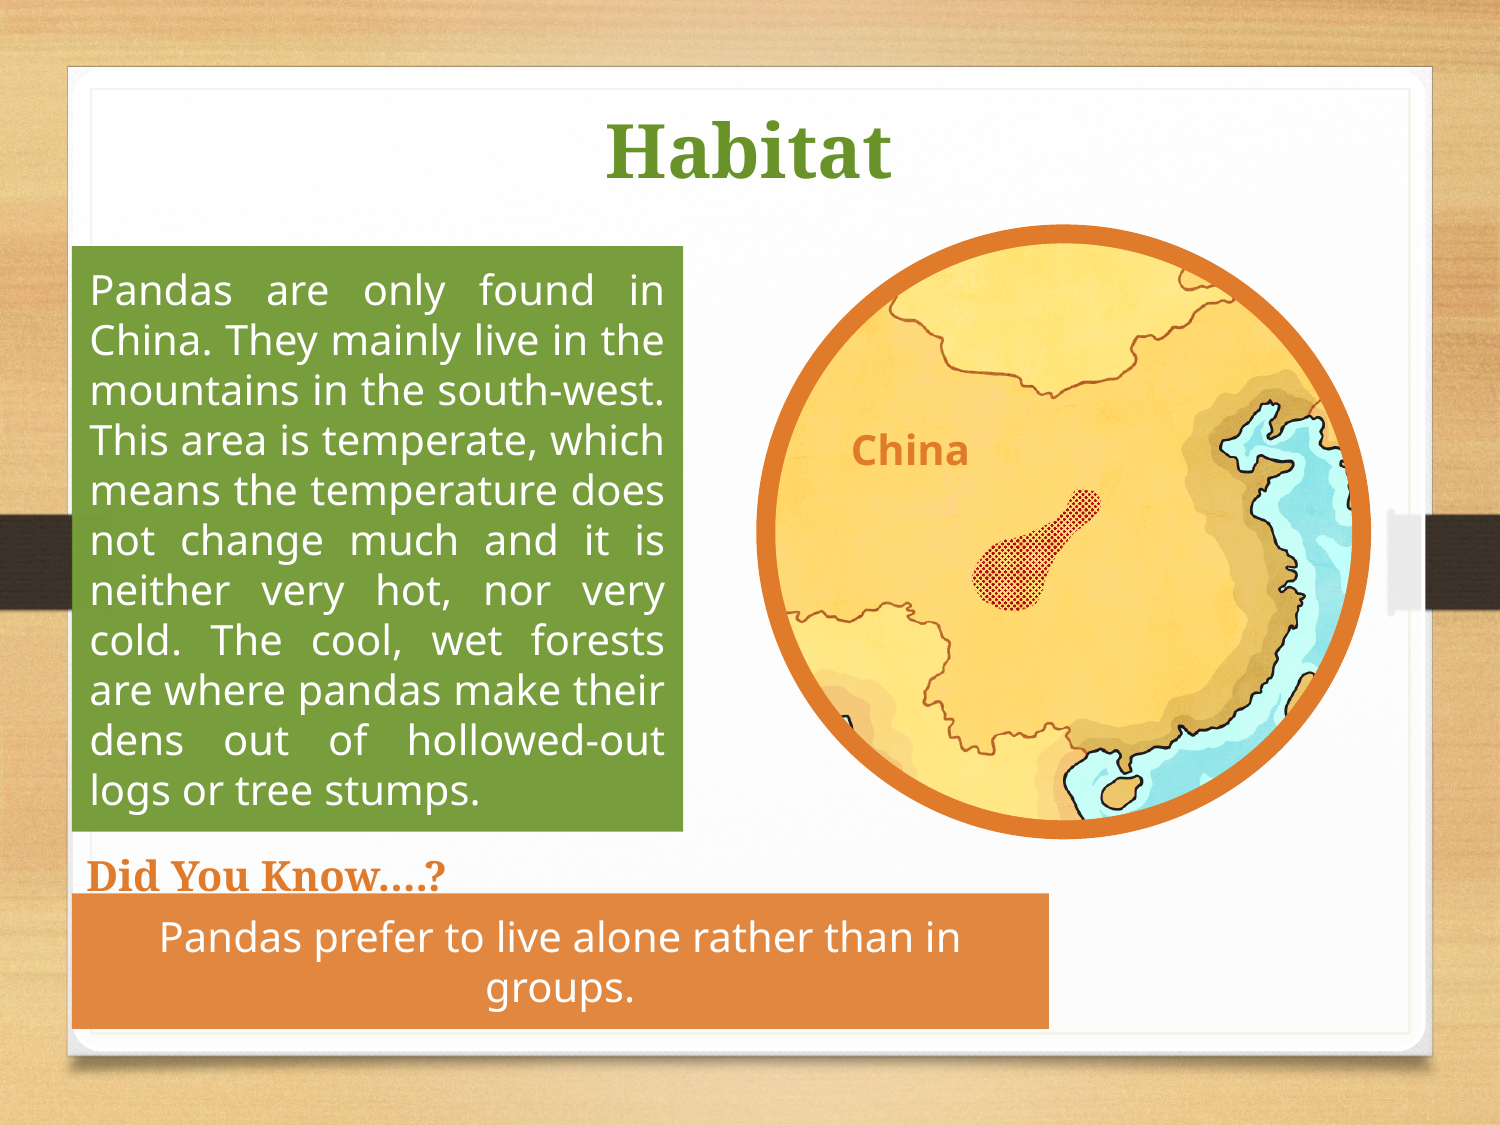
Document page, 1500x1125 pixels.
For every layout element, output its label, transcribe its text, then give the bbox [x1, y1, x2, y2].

text_box Did You Know….? [71, 842, 502, 892]
text_box Pandas are only found in China. They mainly live in the mountains in the south-west. This area is temperate, which means the temperature does not change much and it is neither very hot, nor very cold. The cool, wet forests are where pandas make their dens out of hollowed-out logs or tree stumps. [70, 245, 684, 833]
text_box Pandas prefer to live alone rather than in groups. [70, 892, 1050, 1030]
picture [0, 0, 1500, 1125]
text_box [755, 224, 1372, 840]
text_box Habitat [71, 96, 1428, 201]
